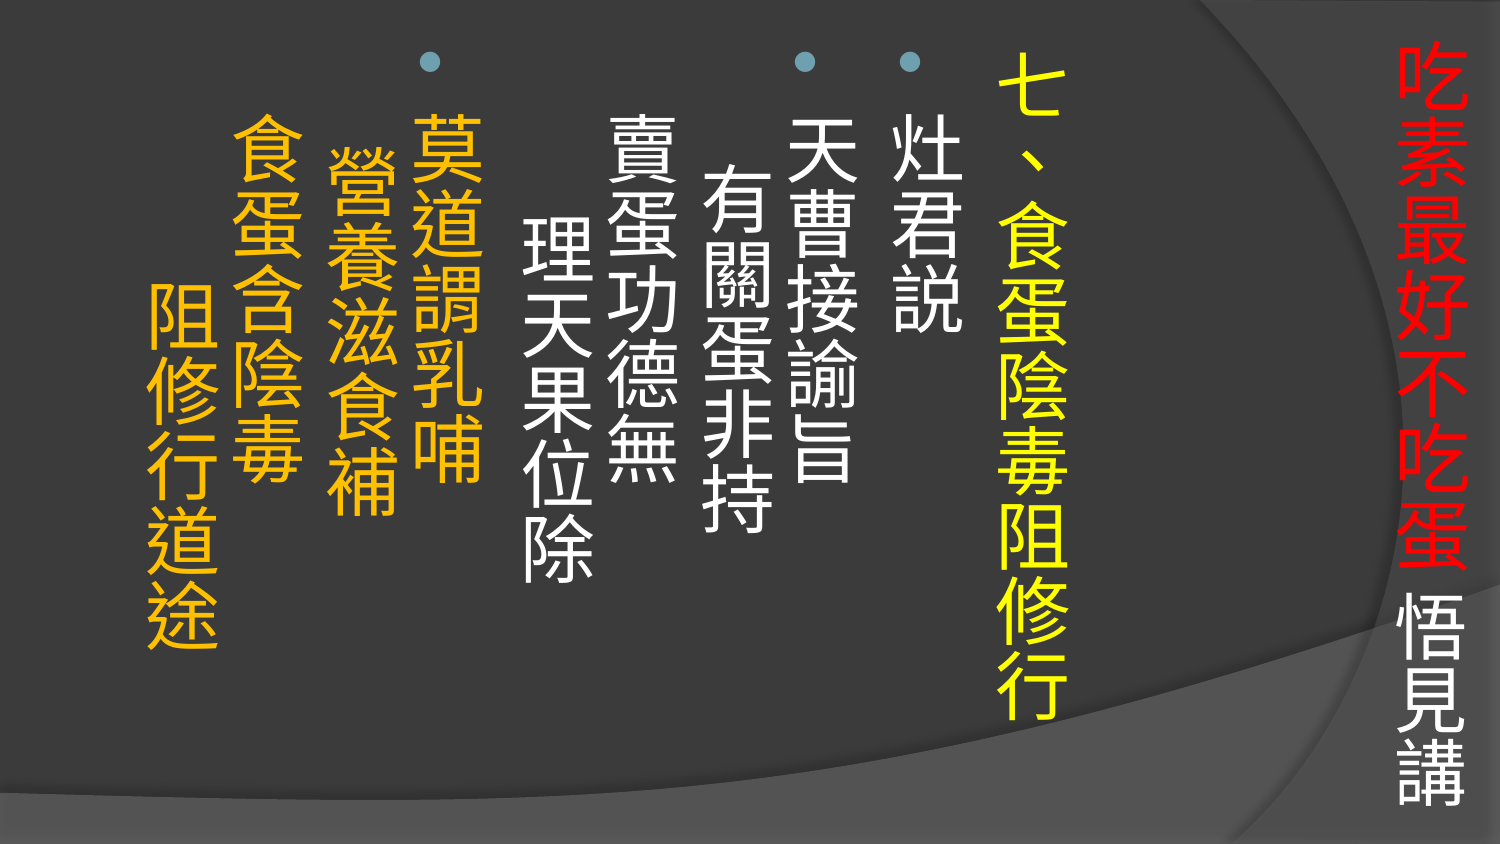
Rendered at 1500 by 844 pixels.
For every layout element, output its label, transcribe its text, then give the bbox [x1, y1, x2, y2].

list 七、食蛋陰毒阻修行 灶君説 天曹接諭旨 有關蛋非持 賣蛋功德無 理天果位除 莫道謂乳哺 營養滋食補 食蛋含陰毒 阻修行道途 [29, 27, 1365, 820]
title 吃素最好不吃蛋 悟見講 [1376, 27, 1484, 820]
